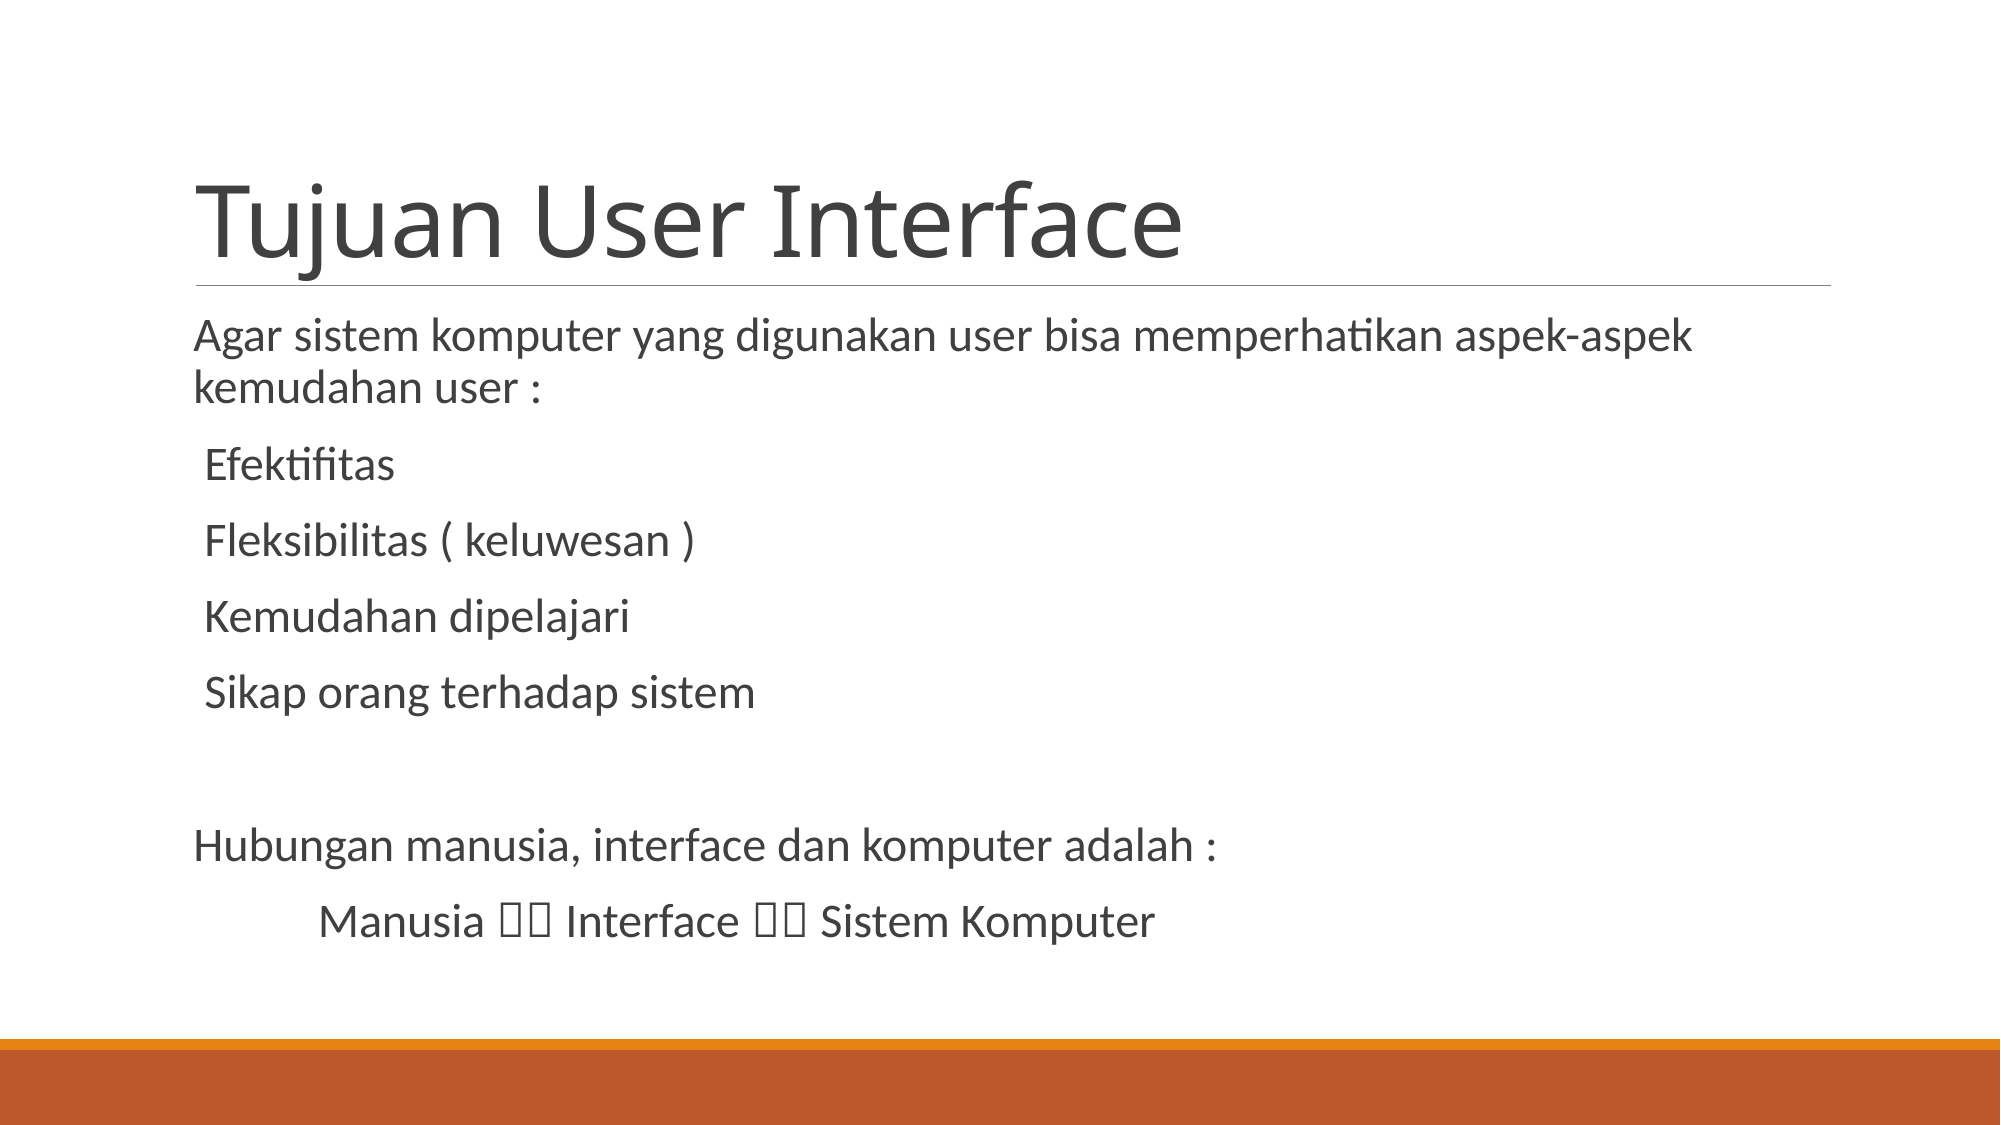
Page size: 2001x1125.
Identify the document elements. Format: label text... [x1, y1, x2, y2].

title Tujuan User Interface [180, 47, 1830, 285]
list Agar sistem komputer yang digunakan user bisa memperhatikan aspek-aspek kemudahan user : Efektifitas Fleksibilitas ( keluwesan ) Kemudahan dipelajari Sikap orang terhadap sistem Hubungan manusia, interface dan komputer adalah : Manusia  Interface  Sistem Komputer [180, 302, 1830, 963]
